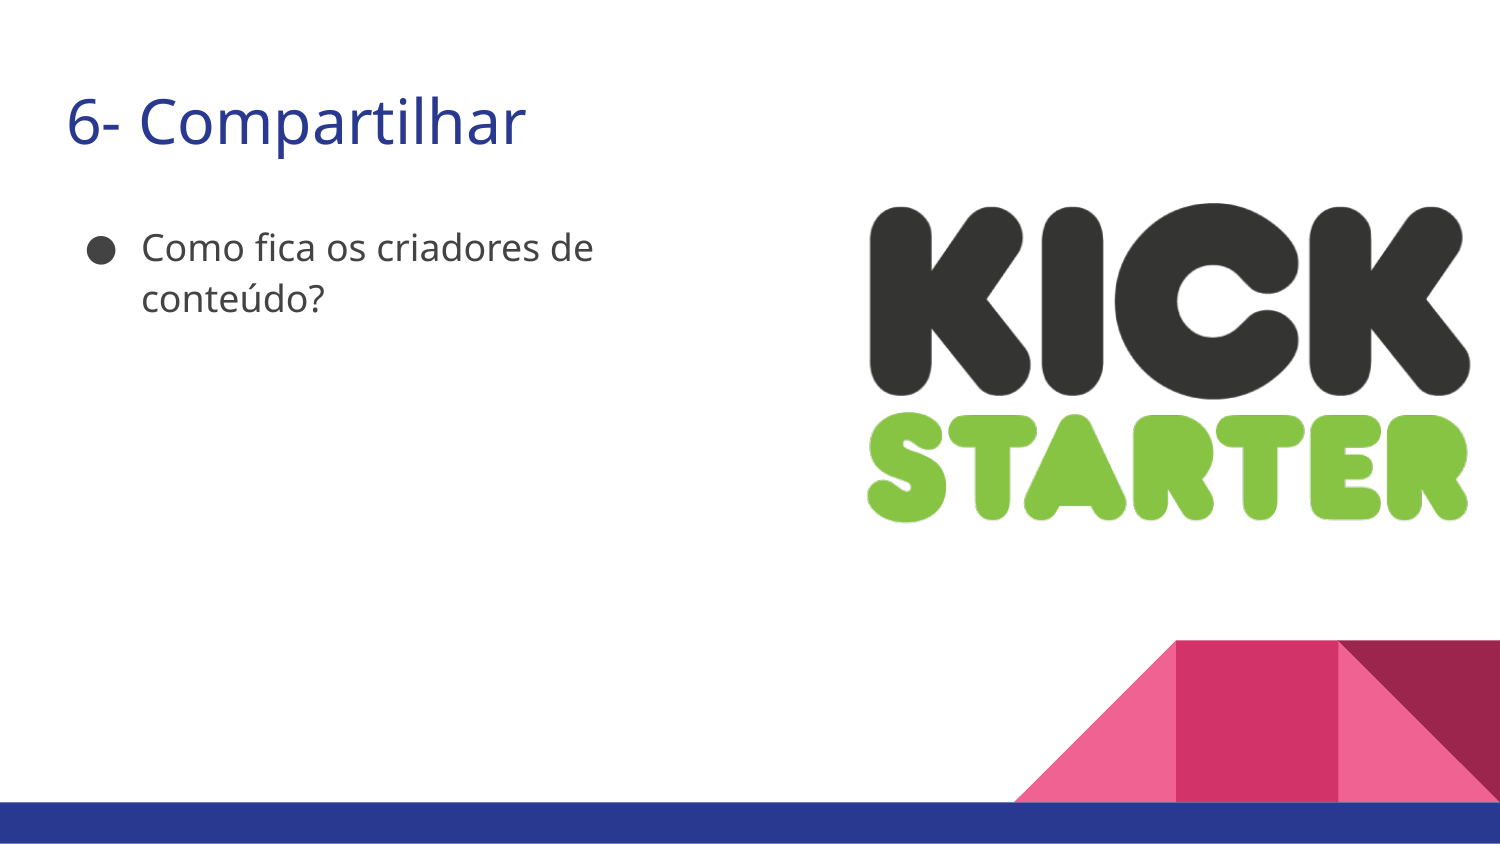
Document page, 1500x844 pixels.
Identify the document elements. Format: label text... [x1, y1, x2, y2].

title 6- Compartilhar [51, 67, 1449, 167]
picture [837, 151, 1490, 559]
list Como fica os criadores de conteúdo? [51, 201, 799, 750]
